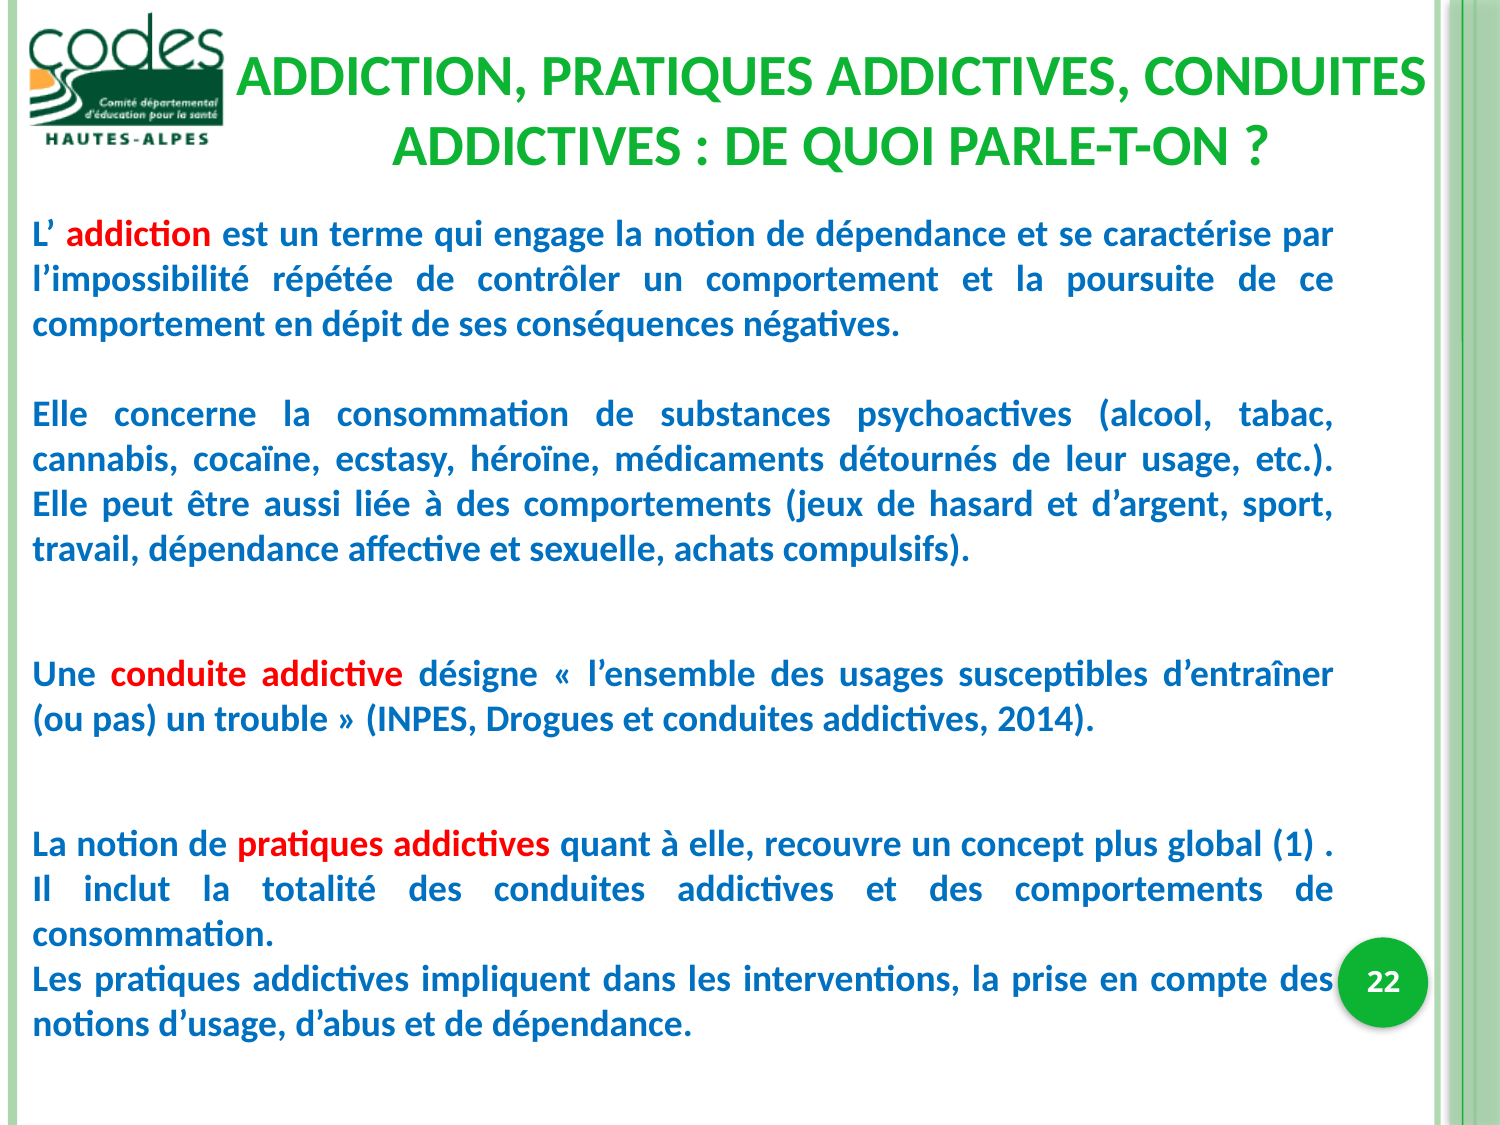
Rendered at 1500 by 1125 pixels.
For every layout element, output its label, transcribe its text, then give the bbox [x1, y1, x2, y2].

slide_number 22 [1351, 940, 1434, 1026]
text_box L’ addiction est un terme qui engage la notion de dépendance et se caractérise par l’impossibilité répétée de contrôler un comportement et la poursuite de ce comportement en dépit de ses conséquences négatives. Elle concerne la consommation de substances psychoactives (alcool, tabac, cannabis, cocaïne, ecstasy, héroïne, médicaments détournés de leur usage, etc.). Elle peut être aussi liée à des comportements (jeux de hasard et d’argent, sport, travail, dépendance affective et sexuelle, achats compulsifs). Une conduite addictive désigne « l’ensemble des usages susceptibles d’entraîner (ou pas) un trouble » (INPES, Drogues et conduites addictives, 2014). La notion de pratiques addictives quant à elle, recouvre un concept plus global (1) . Il inclut la totalité des conduites addictives et des comportements de consommation. Les pratiques addictives impliquent dans les interventions, la prise en compte des notions d’usage, d’abus et de dépendance. [17, 202, 1351, 1052]
text_box ADDICTION, PRATIQUES ADDICTIVES, CONDUITES ADDICTIVES : DE QUOI PARLE-T-ON ? [206, 71, 1457, 185]
picture [28, 0, 246, 156]
